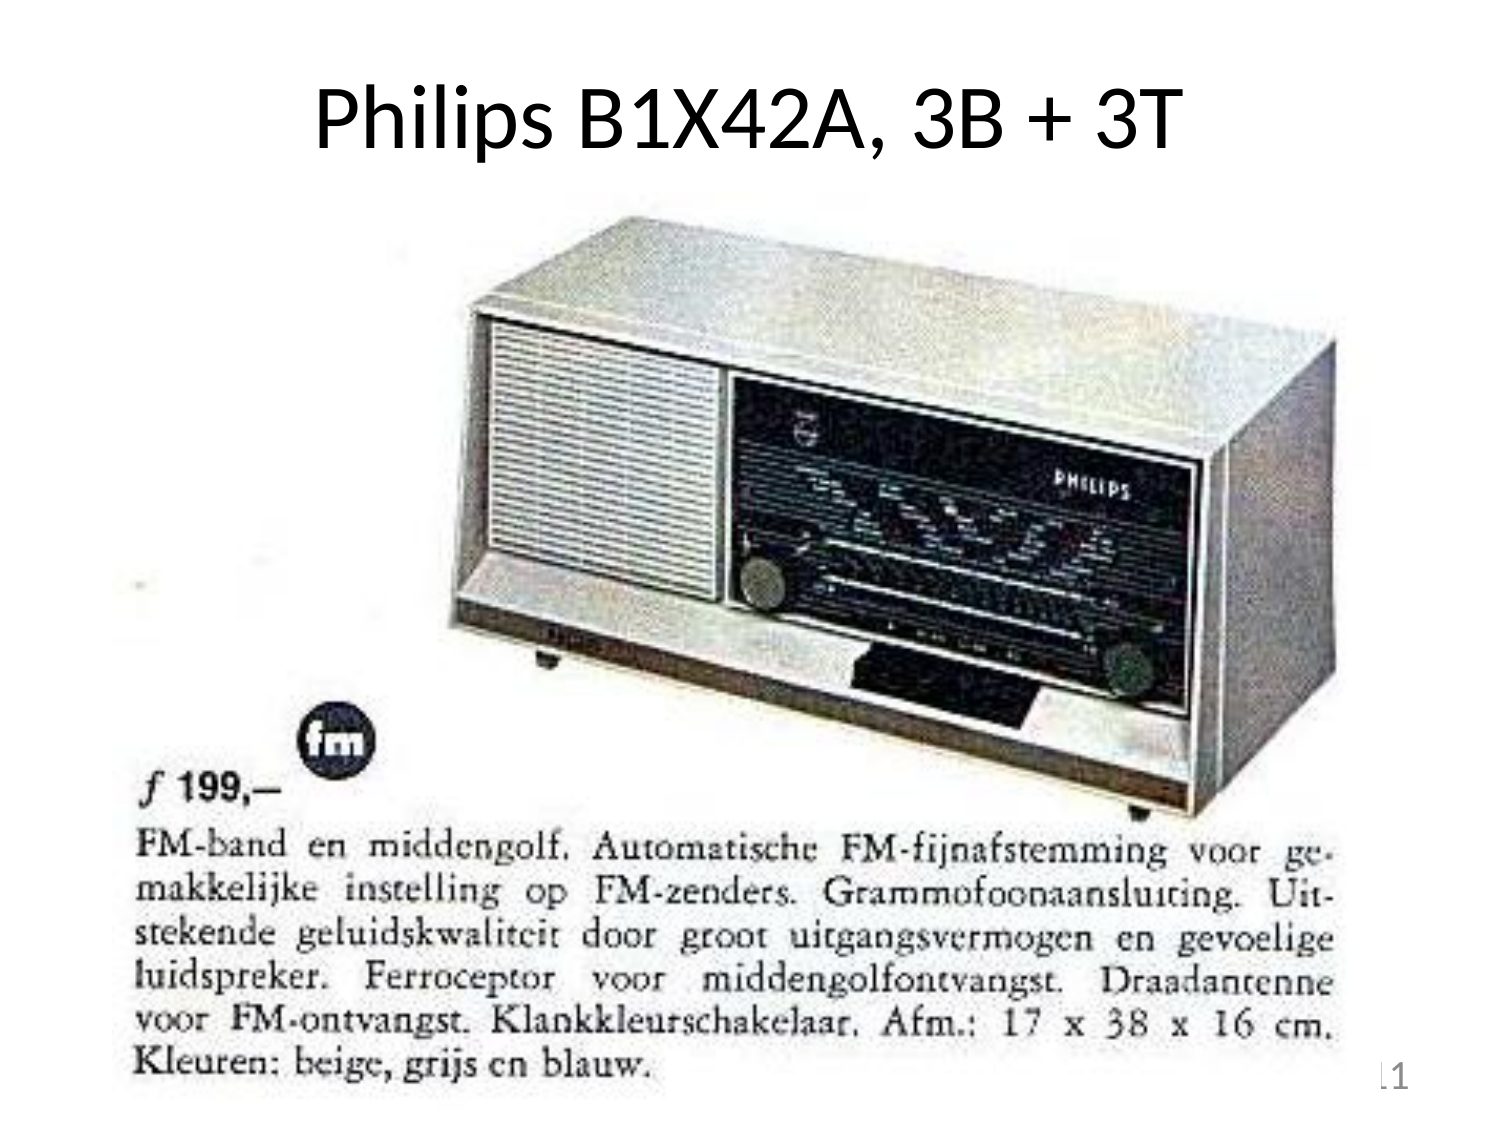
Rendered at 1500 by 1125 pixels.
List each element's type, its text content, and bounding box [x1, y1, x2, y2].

slide_number 11 [1386, 1042, 1425, 1103]
title Philips B1X42A, 3B + 3T [75, 29, 1425, 193]
picture [111, 192, 1382, 1122]
